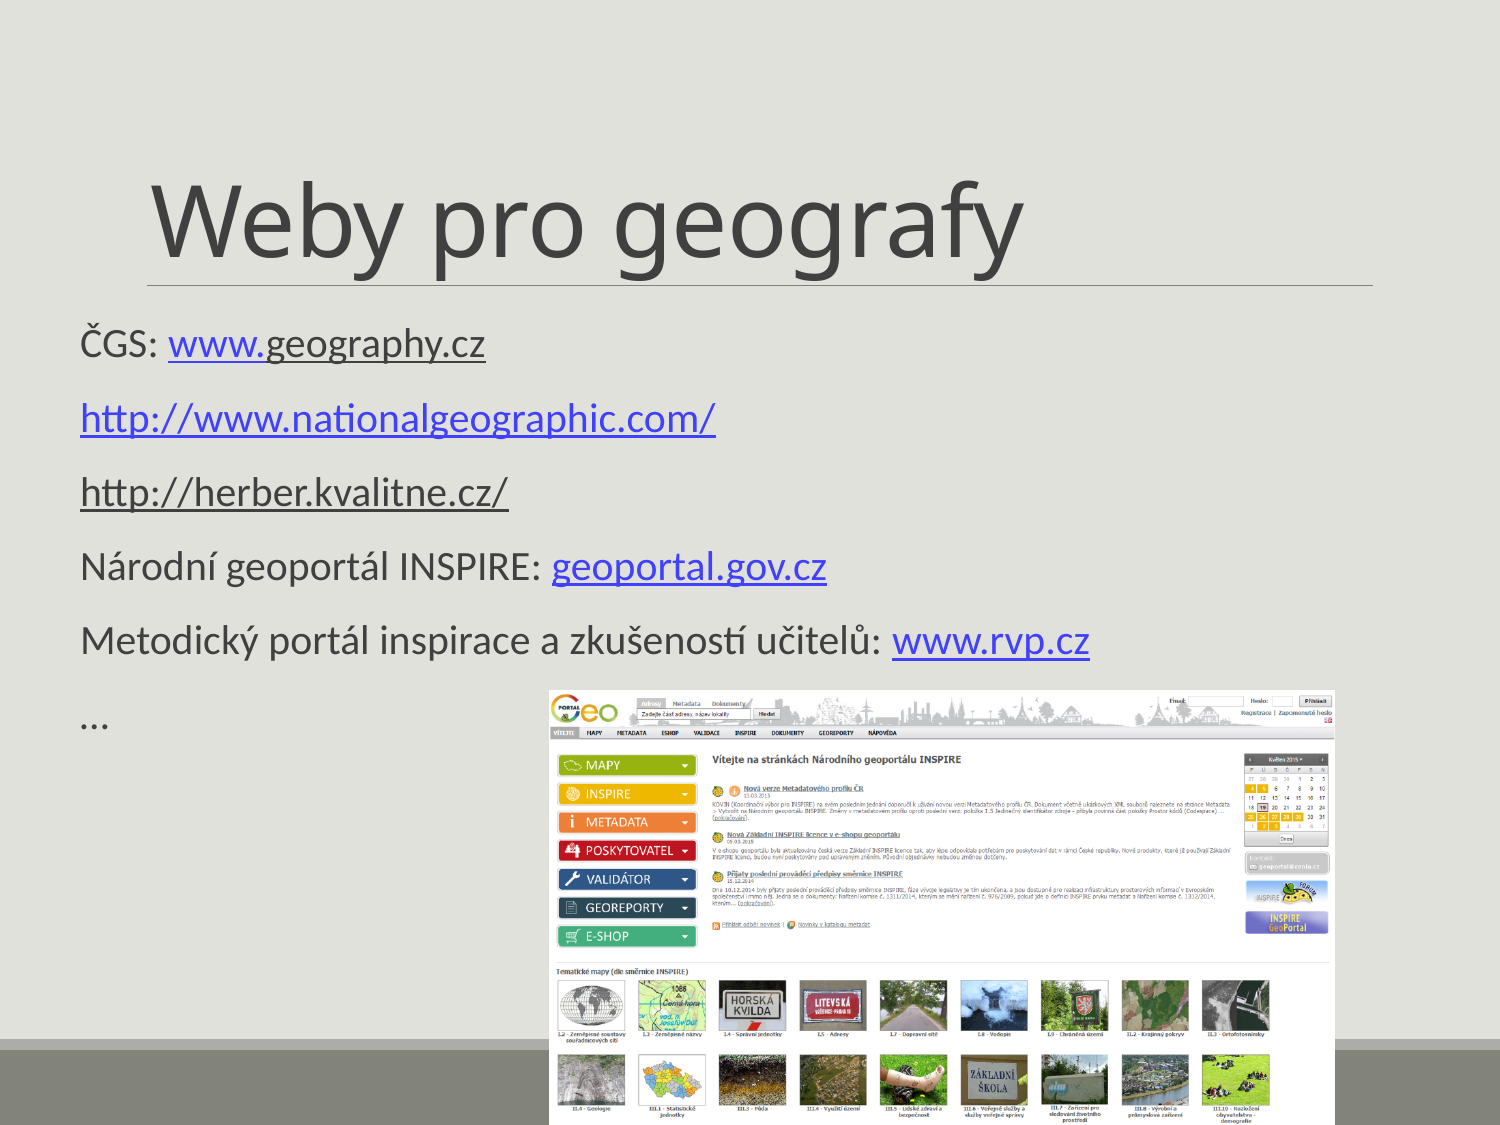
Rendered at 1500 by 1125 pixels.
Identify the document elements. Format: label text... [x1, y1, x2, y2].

title Weby pro geografy [135, 47, 1373, 285]
list ČGS: www.geography.cz http://www.nationalgeographic.com/ http://herber.kvalitne.cz/ Národní geoportál INSPIRE: geoportal.gov.cz Metodický portál inspirace a zkušeností učitelů: www.rvp.cz … [64, 314, 1281, 994]
picture [548, 690, 1336, 1125]
